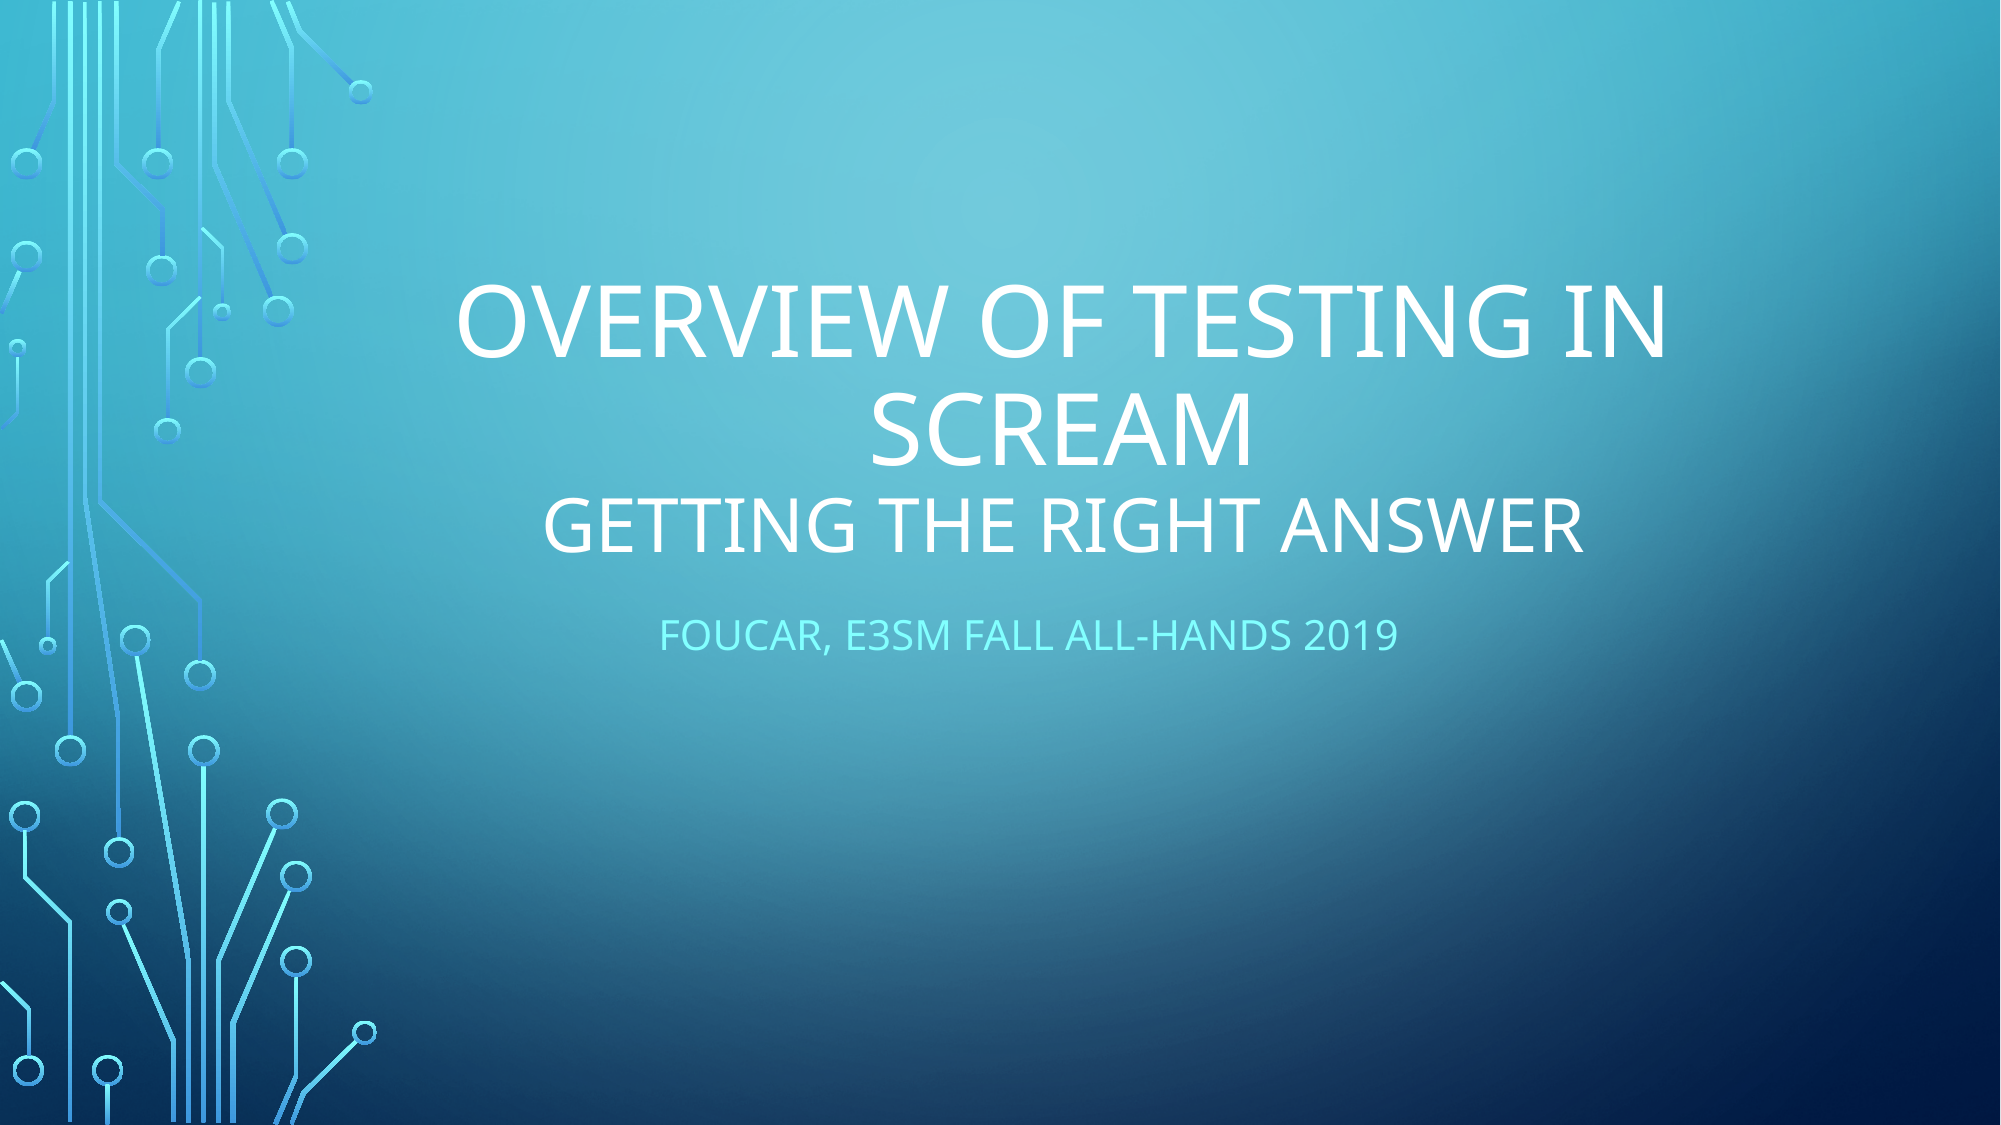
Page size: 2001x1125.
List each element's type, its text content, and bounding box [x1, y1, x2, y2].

subtitle Foucar, E3sm Fall all-hands 2019 [307, 590, 1750, 863]
title Overview of Testing in SCREAM Getting the right answer [307, 184, 1820, 576]
